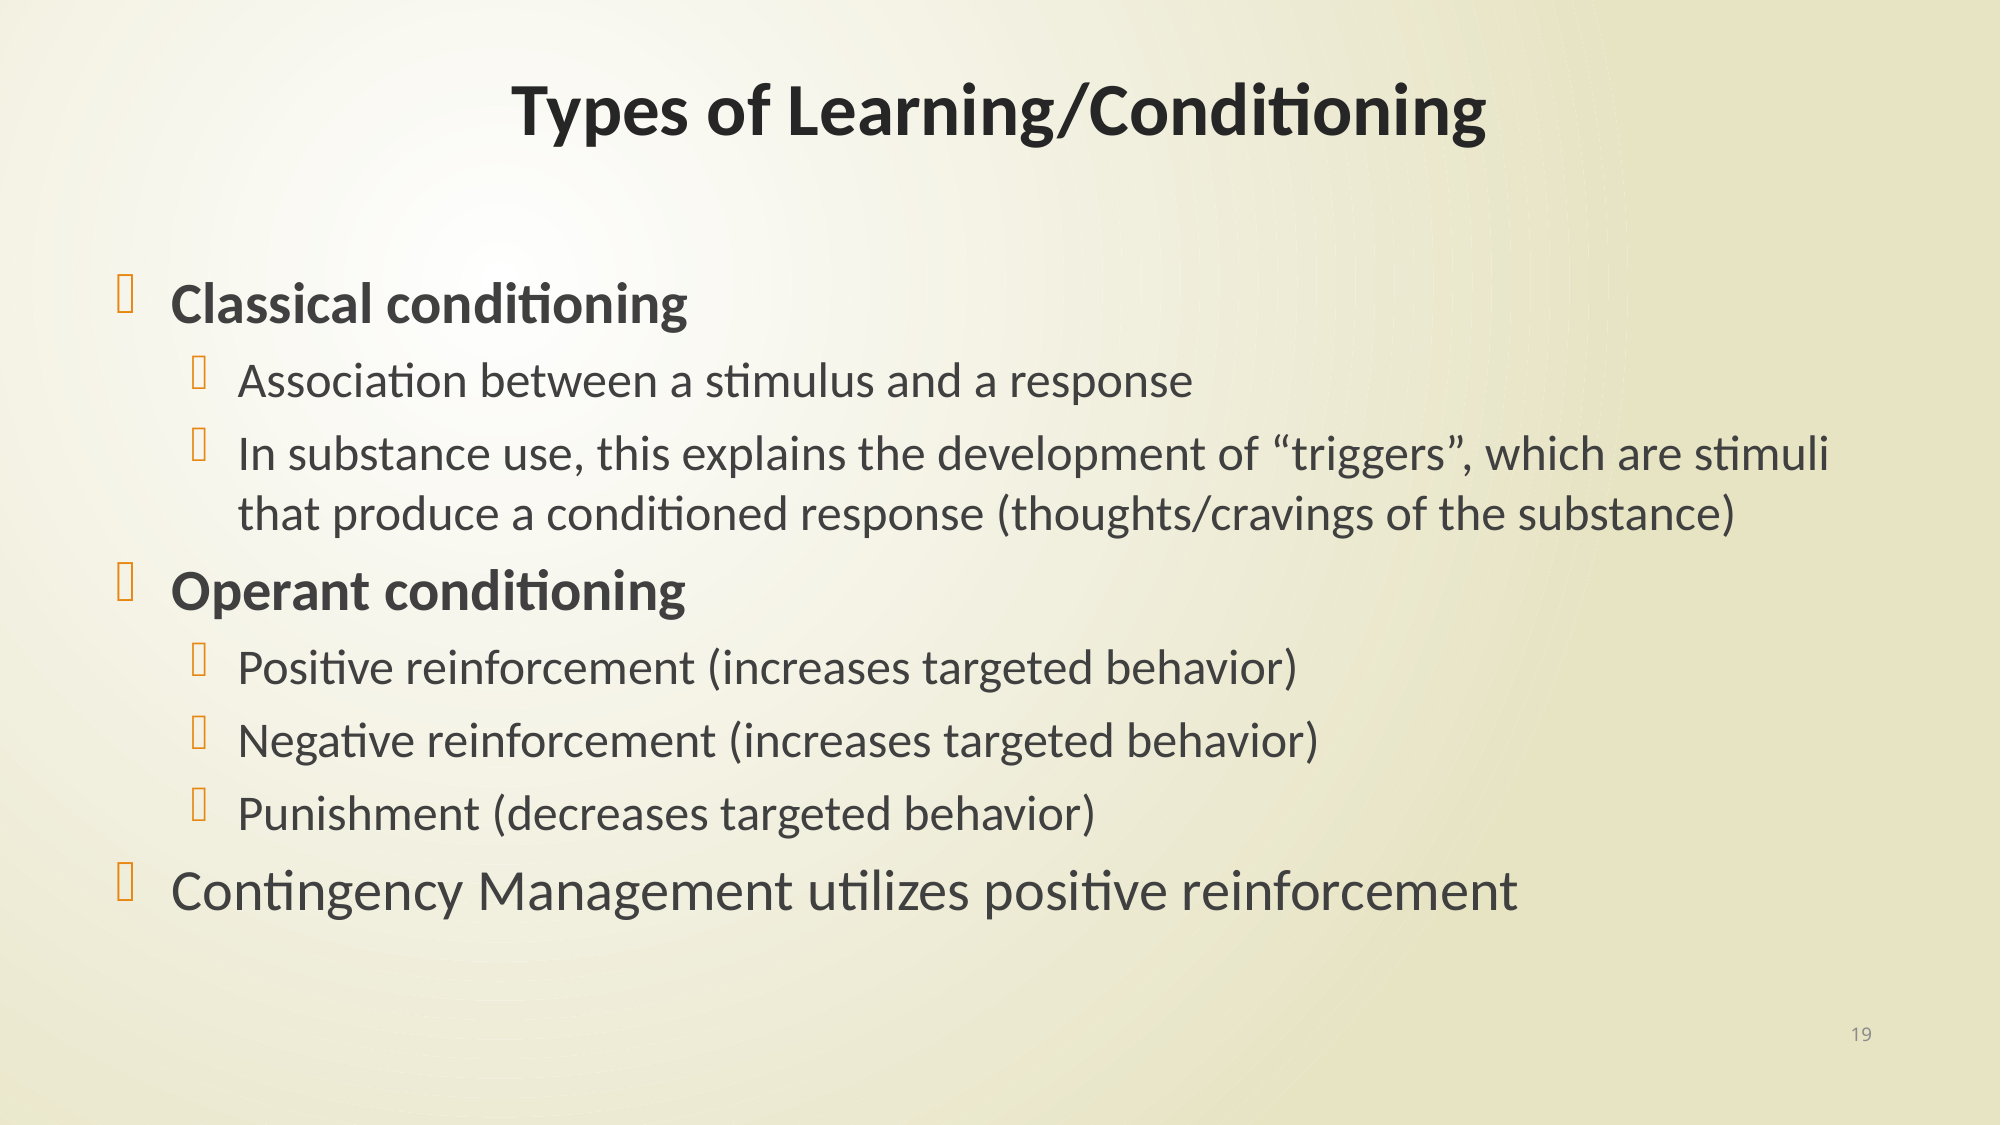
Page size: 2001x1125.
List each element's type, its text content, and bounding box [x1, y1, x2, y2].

title Types of Learning/Conditioning [107, 0, 1893, 211]
list Classical conditioning Association between a stimulus and a response In substance use, this explains the development of “triggers”, which are stimuli that produce a conditioned response (thoughts/cravings of the substance) Operant conditioning Positive reinforcement (increases targeted behavior) Negative reinforcement (increases targeted behavior) Punishment (decreases targeted behavior) Contingency Management utilizes positive reinforcement [100, 257, 1866, 1006]
slide_number 19 [1759, 1005, 1888, 1066]
